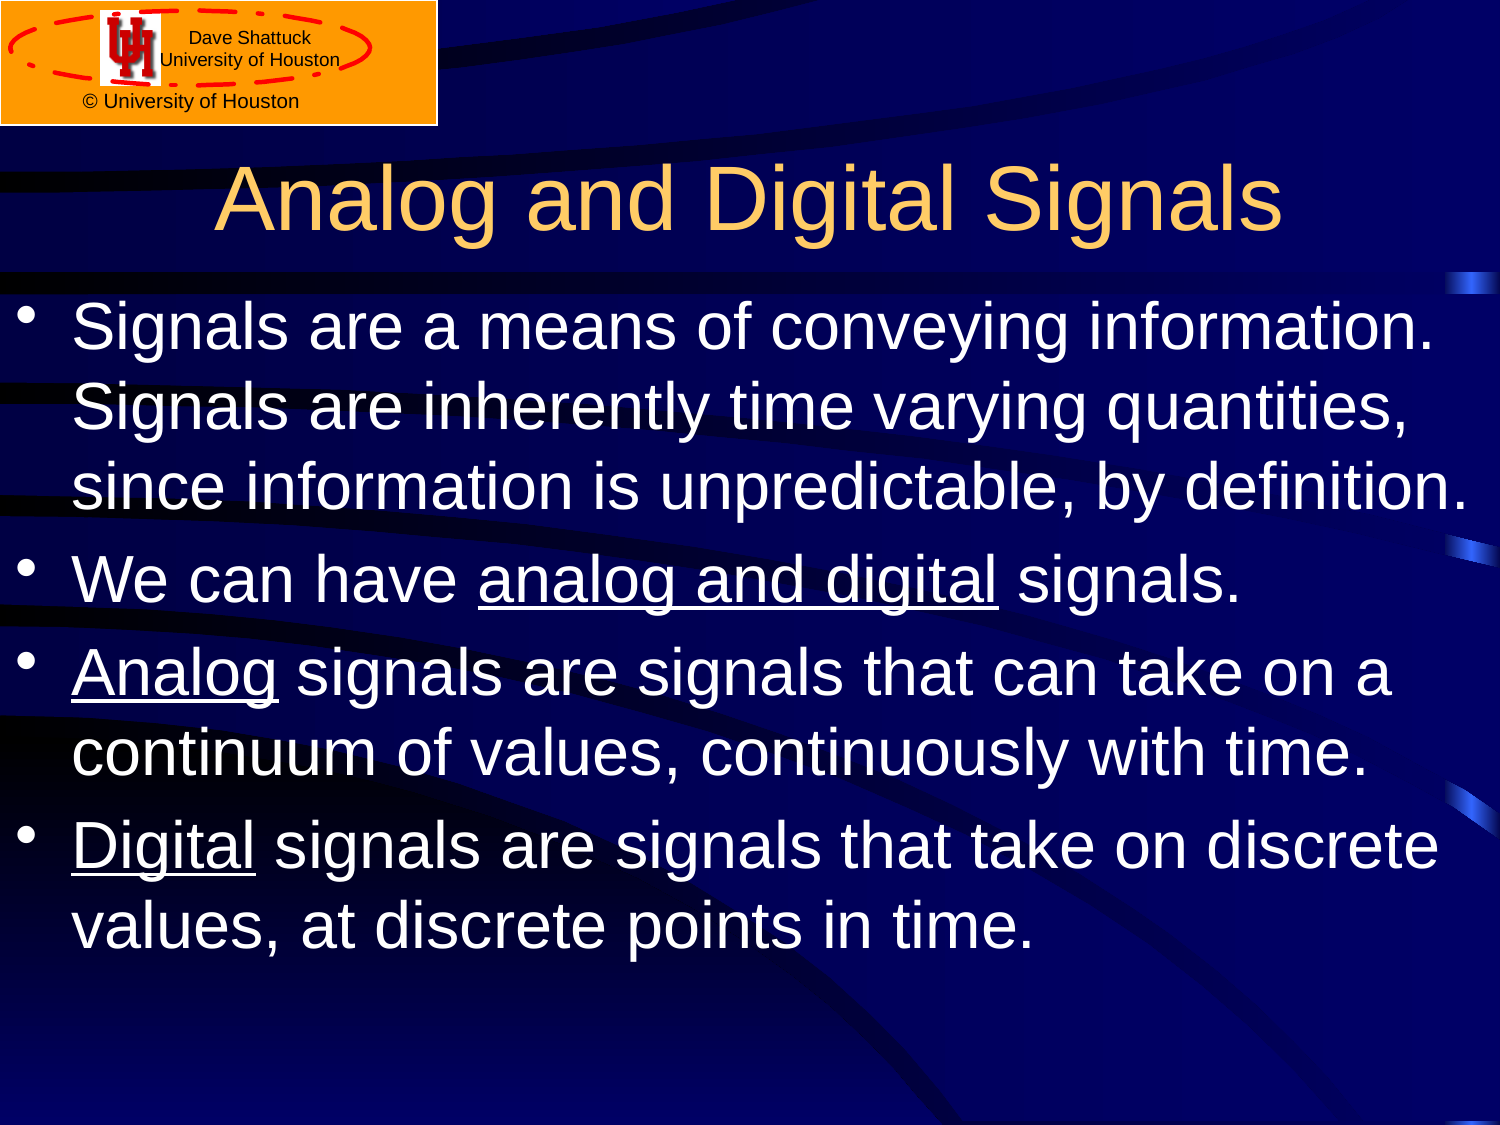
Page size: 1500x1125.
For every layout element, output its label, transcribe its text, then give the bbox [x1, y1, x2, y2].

list Signals are a means of conveying information. Signals are inherently time varying quantities, since information is unpredictable, by definition. We can have analog and digital signals. Analog signals are signals that can take on a continuum of values, continuously with time. Digital signals are signals that take on discrete values, at discrete points in time. [0, 274, 1500, 1125]
title Analog and Digital Signals [112, 99, 1388, 274]
